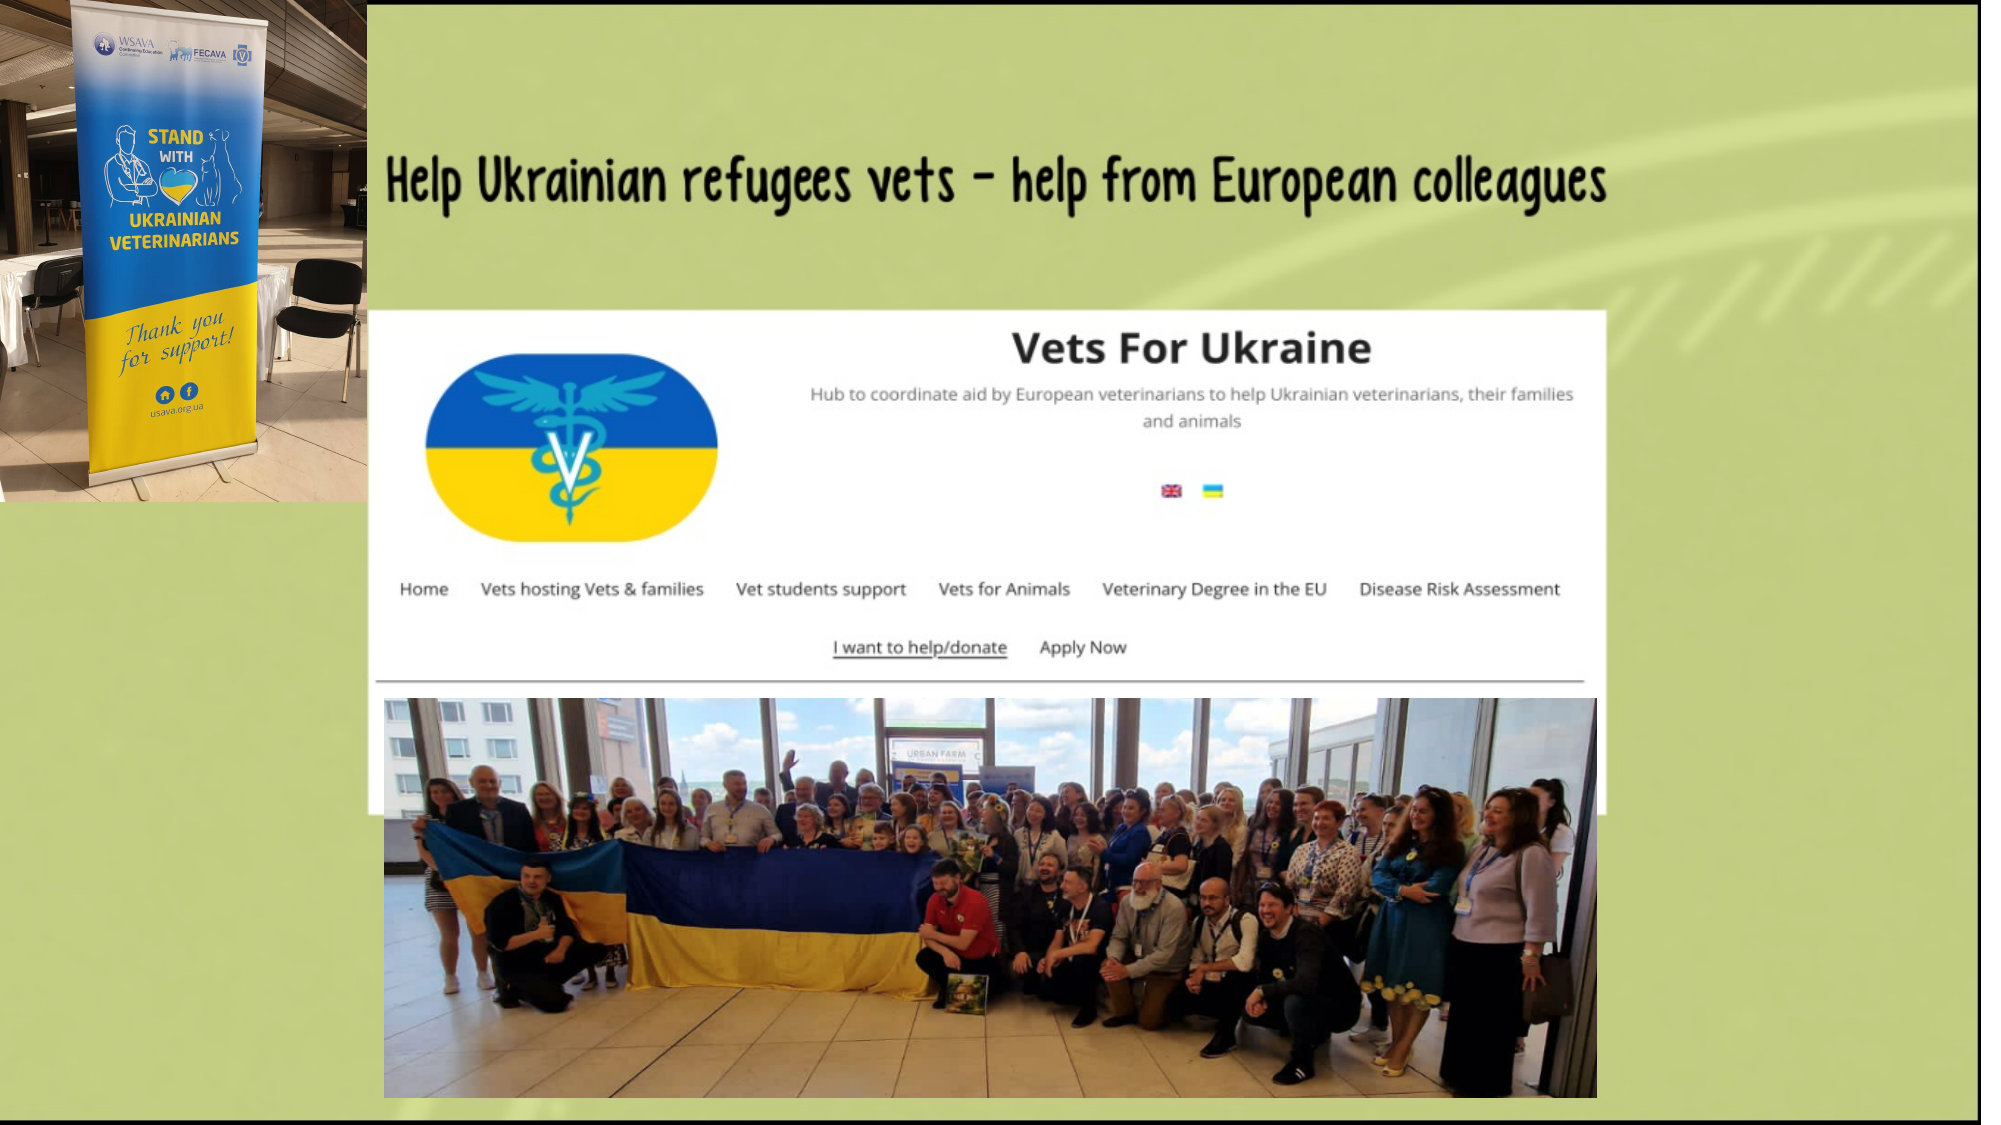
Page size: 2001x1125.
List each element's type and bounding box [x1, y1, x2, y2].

picture [0, 0, 367, 503]
picture [384, 698, 1597, 1099]
list [0, 0, 1982, 1125]
